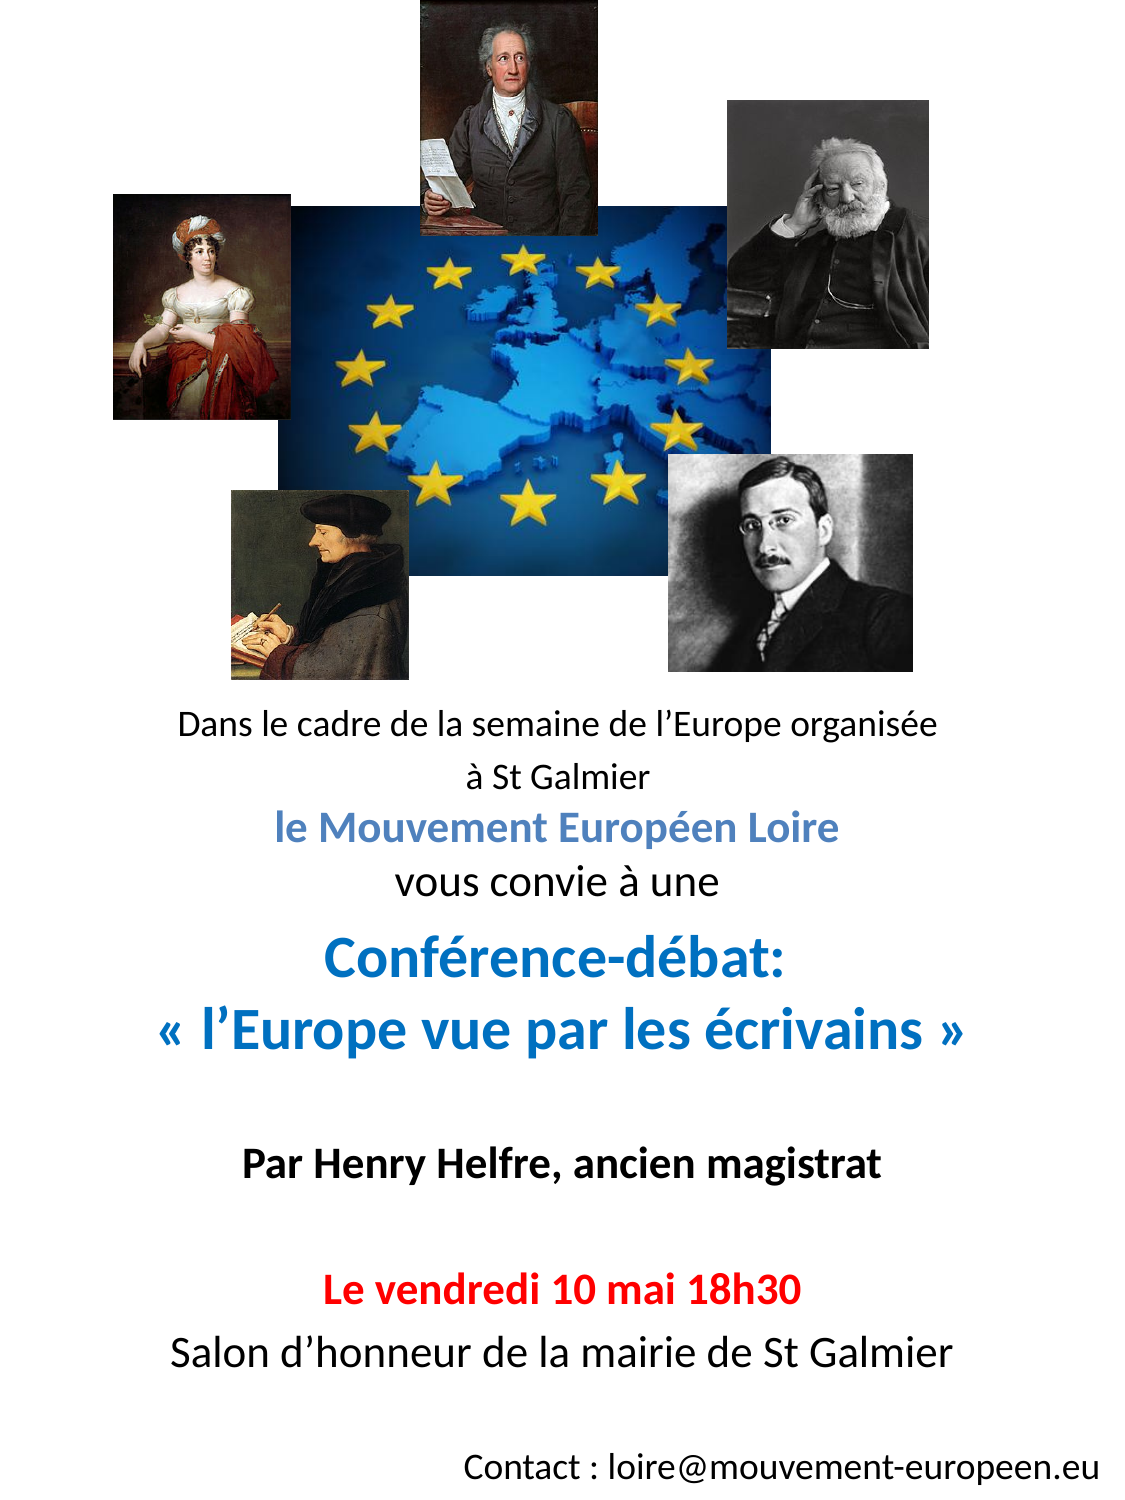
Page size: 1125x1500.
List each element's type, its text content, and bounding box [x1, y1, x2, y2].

subtitle Dans le cadre de la semaine de l’Europe organisée à St Galmier le Mouvement Européen Loire vous convie à une Conférence-débat: « l’Europe vue par les écrivains » Par Henry Helfre, ancien magistrat Le vendredi 10 mai 18h30 Salon d’honneur de la mairie de St Galmier [66, 690, 1059, 1388]
text_box Contact : loire@mouvement-europeen.eu [448, 1435, 1125, 1500]
picture [113, 0, 929, 680]
